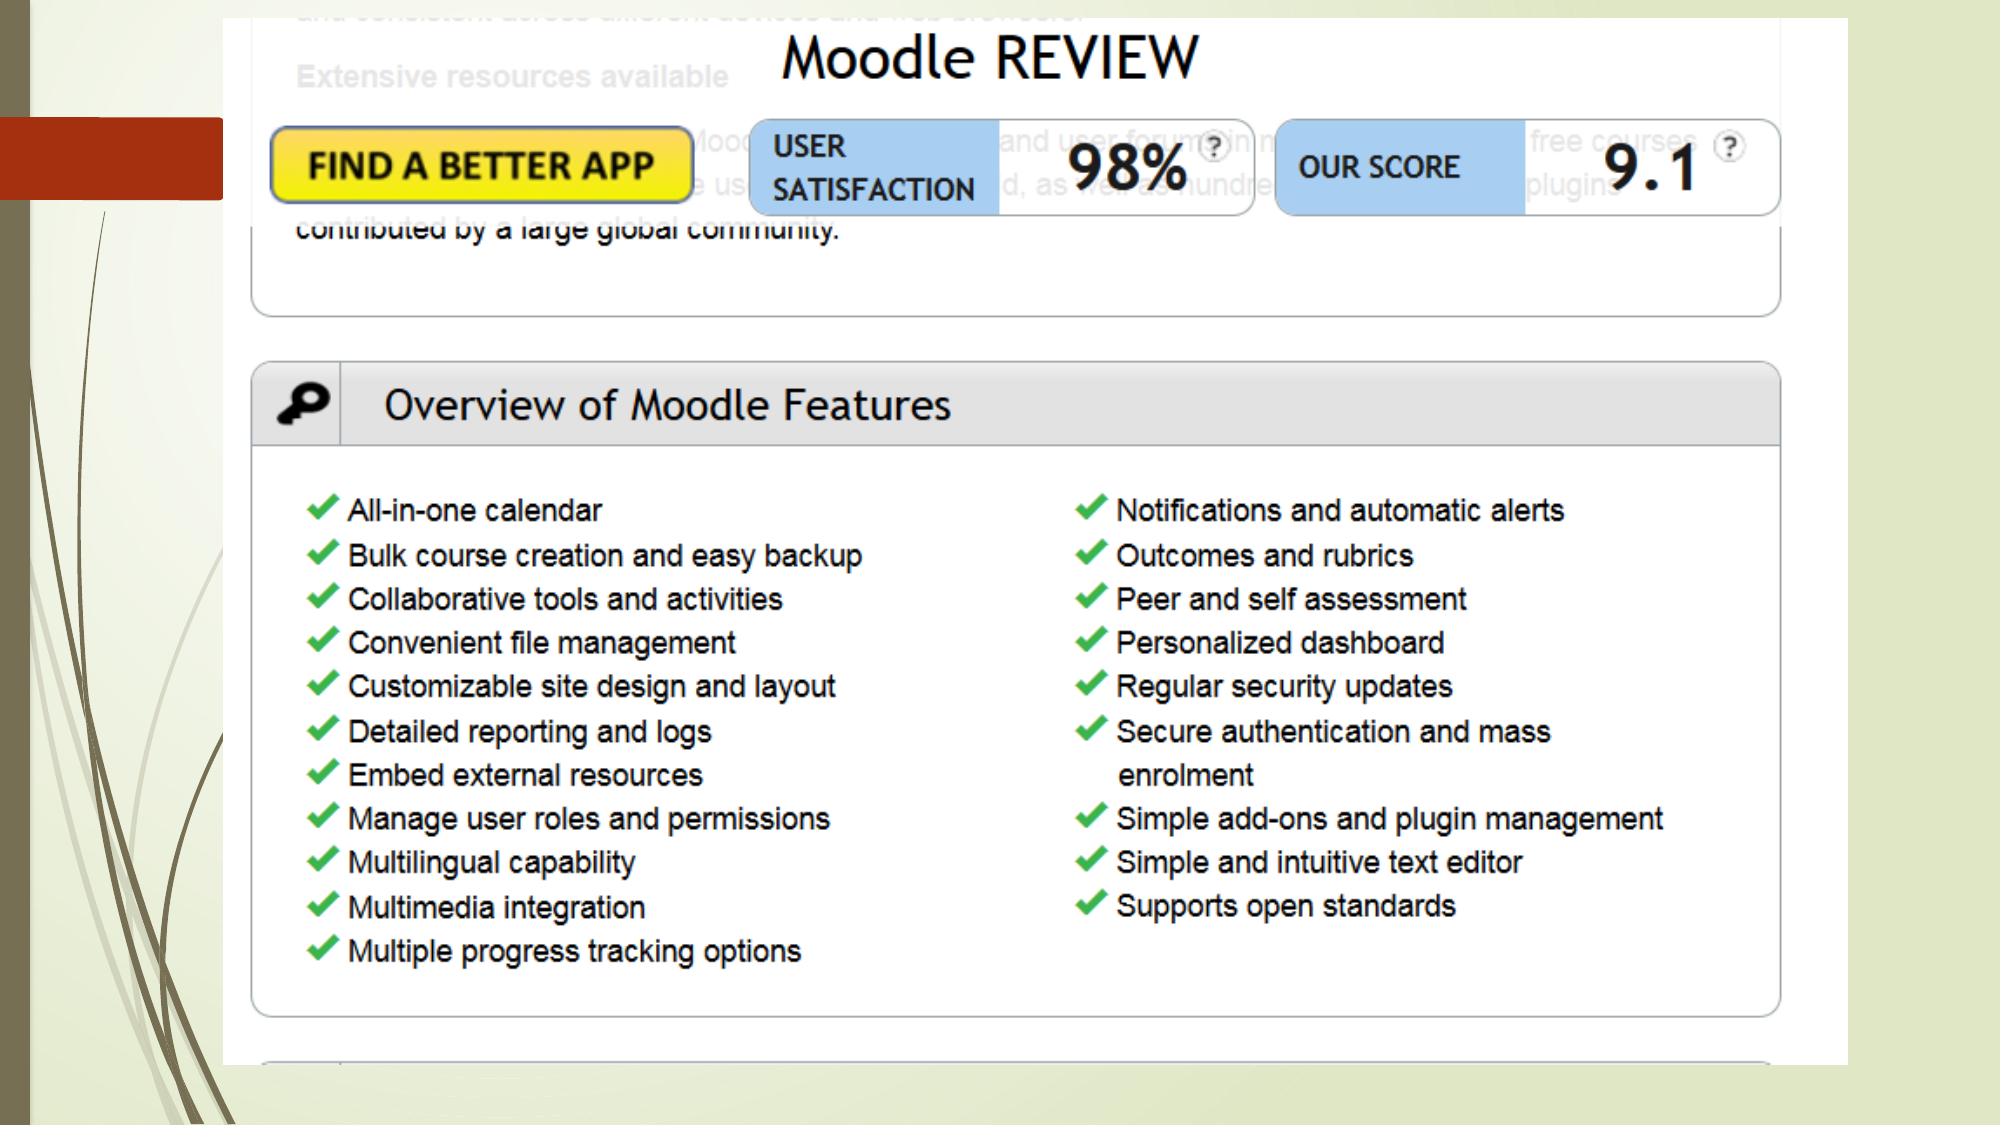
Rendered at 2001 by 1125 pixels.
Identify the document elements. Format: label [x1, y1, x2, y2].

picture [223, 18, 1848, 1066]
